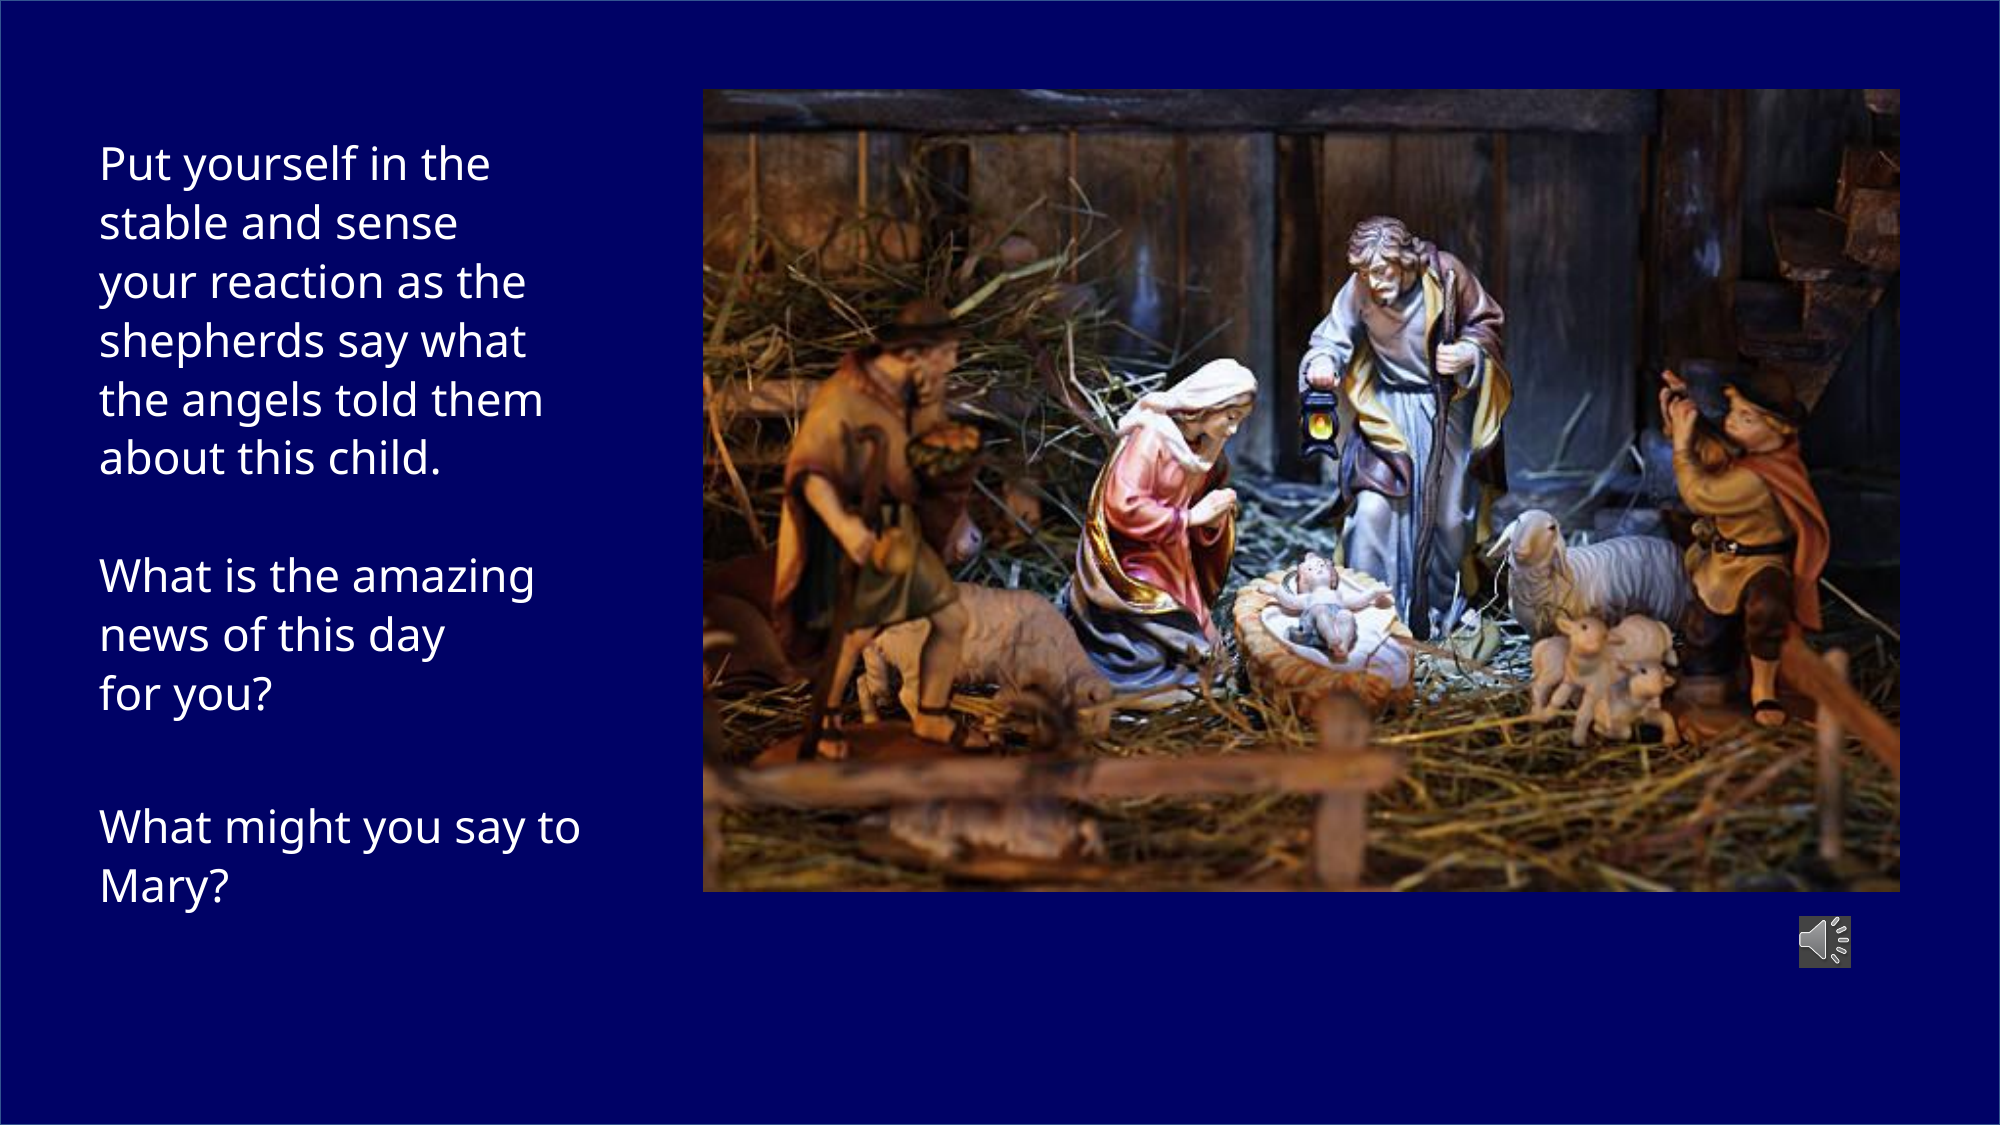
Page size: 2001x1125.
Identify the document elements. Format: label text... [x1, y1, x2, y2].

text_box [0, 0, 2000, 1125]
picture [703, 89, 1900, 892]
picture [1798, 915, 1853, 969]
text_box Put yourself in the stable and sense your reaction as the shepherds say what the angels told them about this child. What is the amazing news of this day for you? What might you say to Mary? [84, 123, 620, 919]
